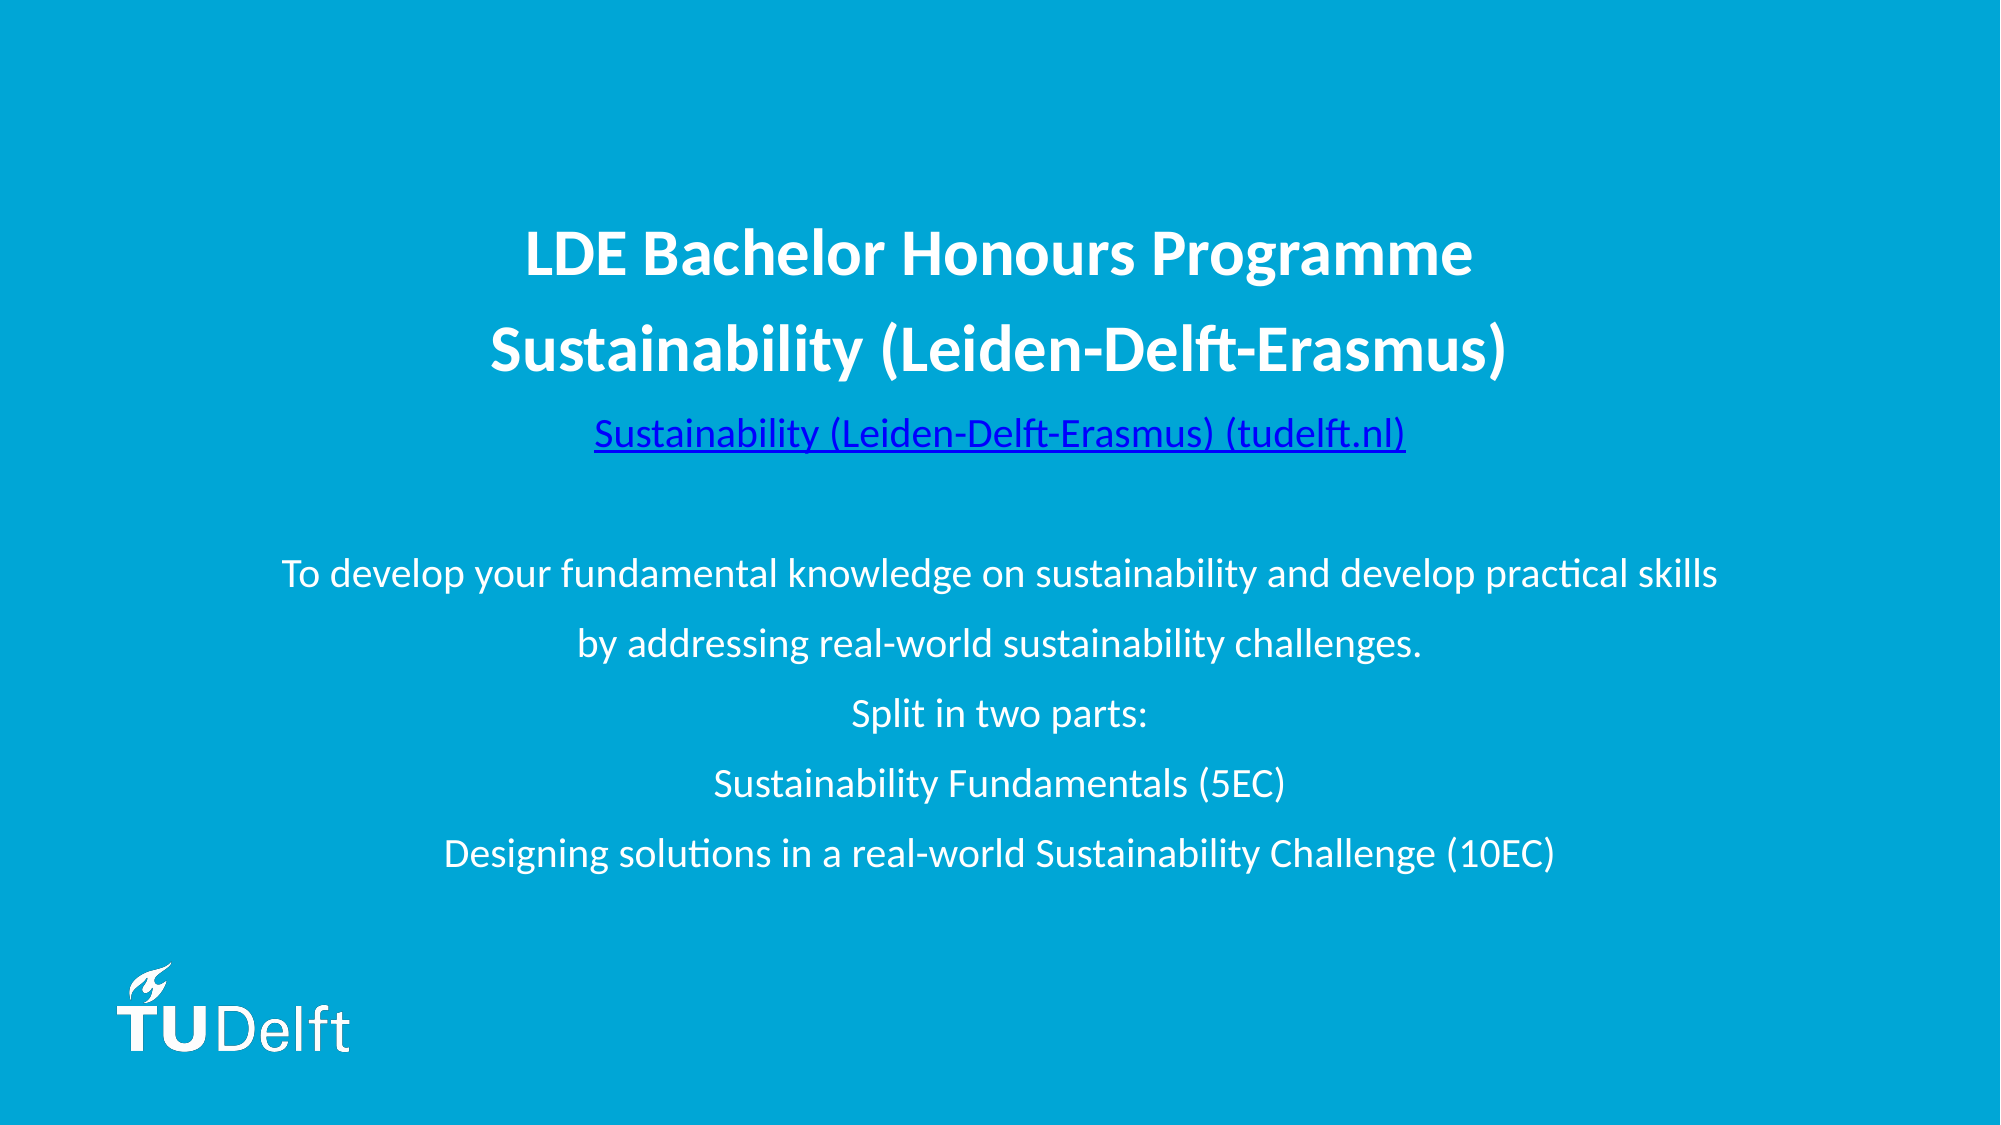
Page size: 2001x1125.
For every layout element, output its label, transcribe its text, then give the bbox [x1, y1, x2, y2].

picture [261, 1020, 288, 1051]
list LDE Bachelor Honours Programme Sustainability (Leiden-Delft-Erasmus) Sustainability (Leiden-Delft-Erasmus) (tudelft.nl) To develop your fundamental knowledge on sustainability and develop practical skills by addressing real-world sustainability challenges. Split in two parts: Sustainability Fundamentals (5EC) Designing solutions in a real-world Sustainability Challenge (10EC) [114, 117, 1887, 977]
picture [309, 1006, 328, 1050]
picture [117, 1007, 156, 1050]
picture [164, 1007, 205, 1051]
picture [332, 1013, 349, 1051]
picture [219, 1007, 254, 1050]
picture [297, 1007, 301, 1050]
picture [130, 977, 165, 1001]
